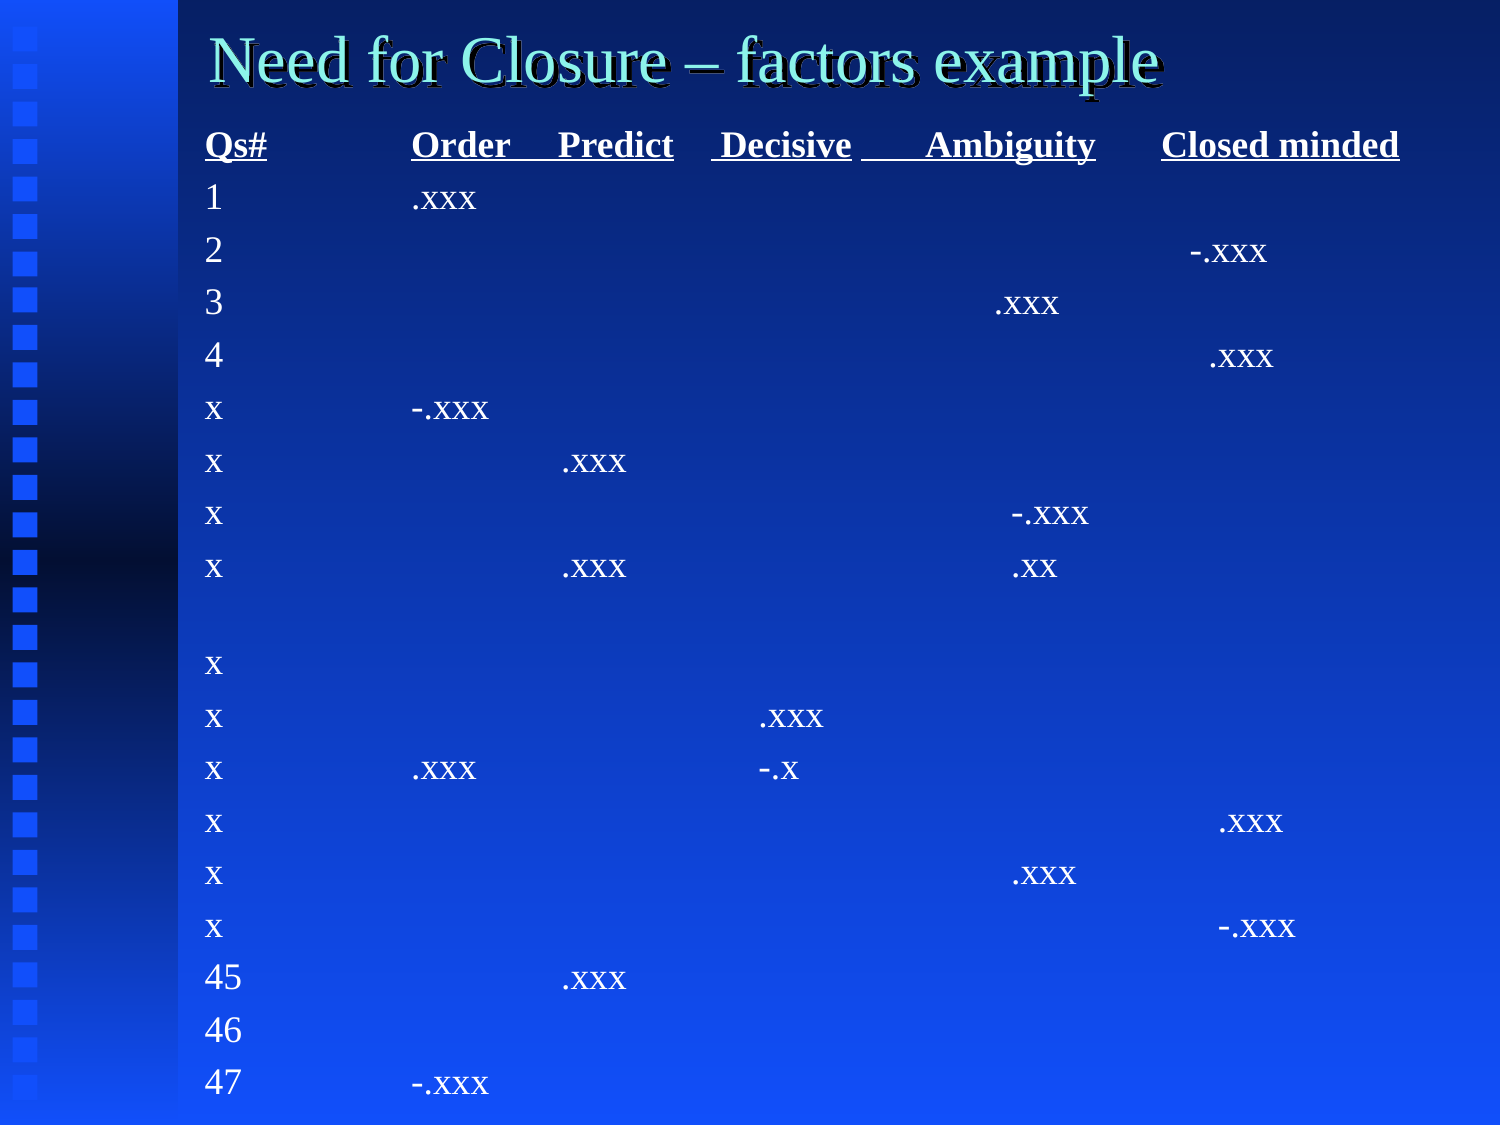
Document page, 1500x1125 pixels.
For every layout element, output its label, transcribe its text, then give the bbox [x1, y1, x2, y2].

title Need for Closure – factors example [193, 0, 1460, 111]
list Qs# Order Predict Decisive Ambiguity Closed minded 1 .xxx 2 -.xxx 3 .xxx 4 .xxx x -.xxx x .xxx x -.xxx x .xxx .xx x x .xxx x .xxx -.x x .xxx x .xxx x -.xxx 45 .xxx 46 47 -.xxx [189, 111, 1469, 1125]
